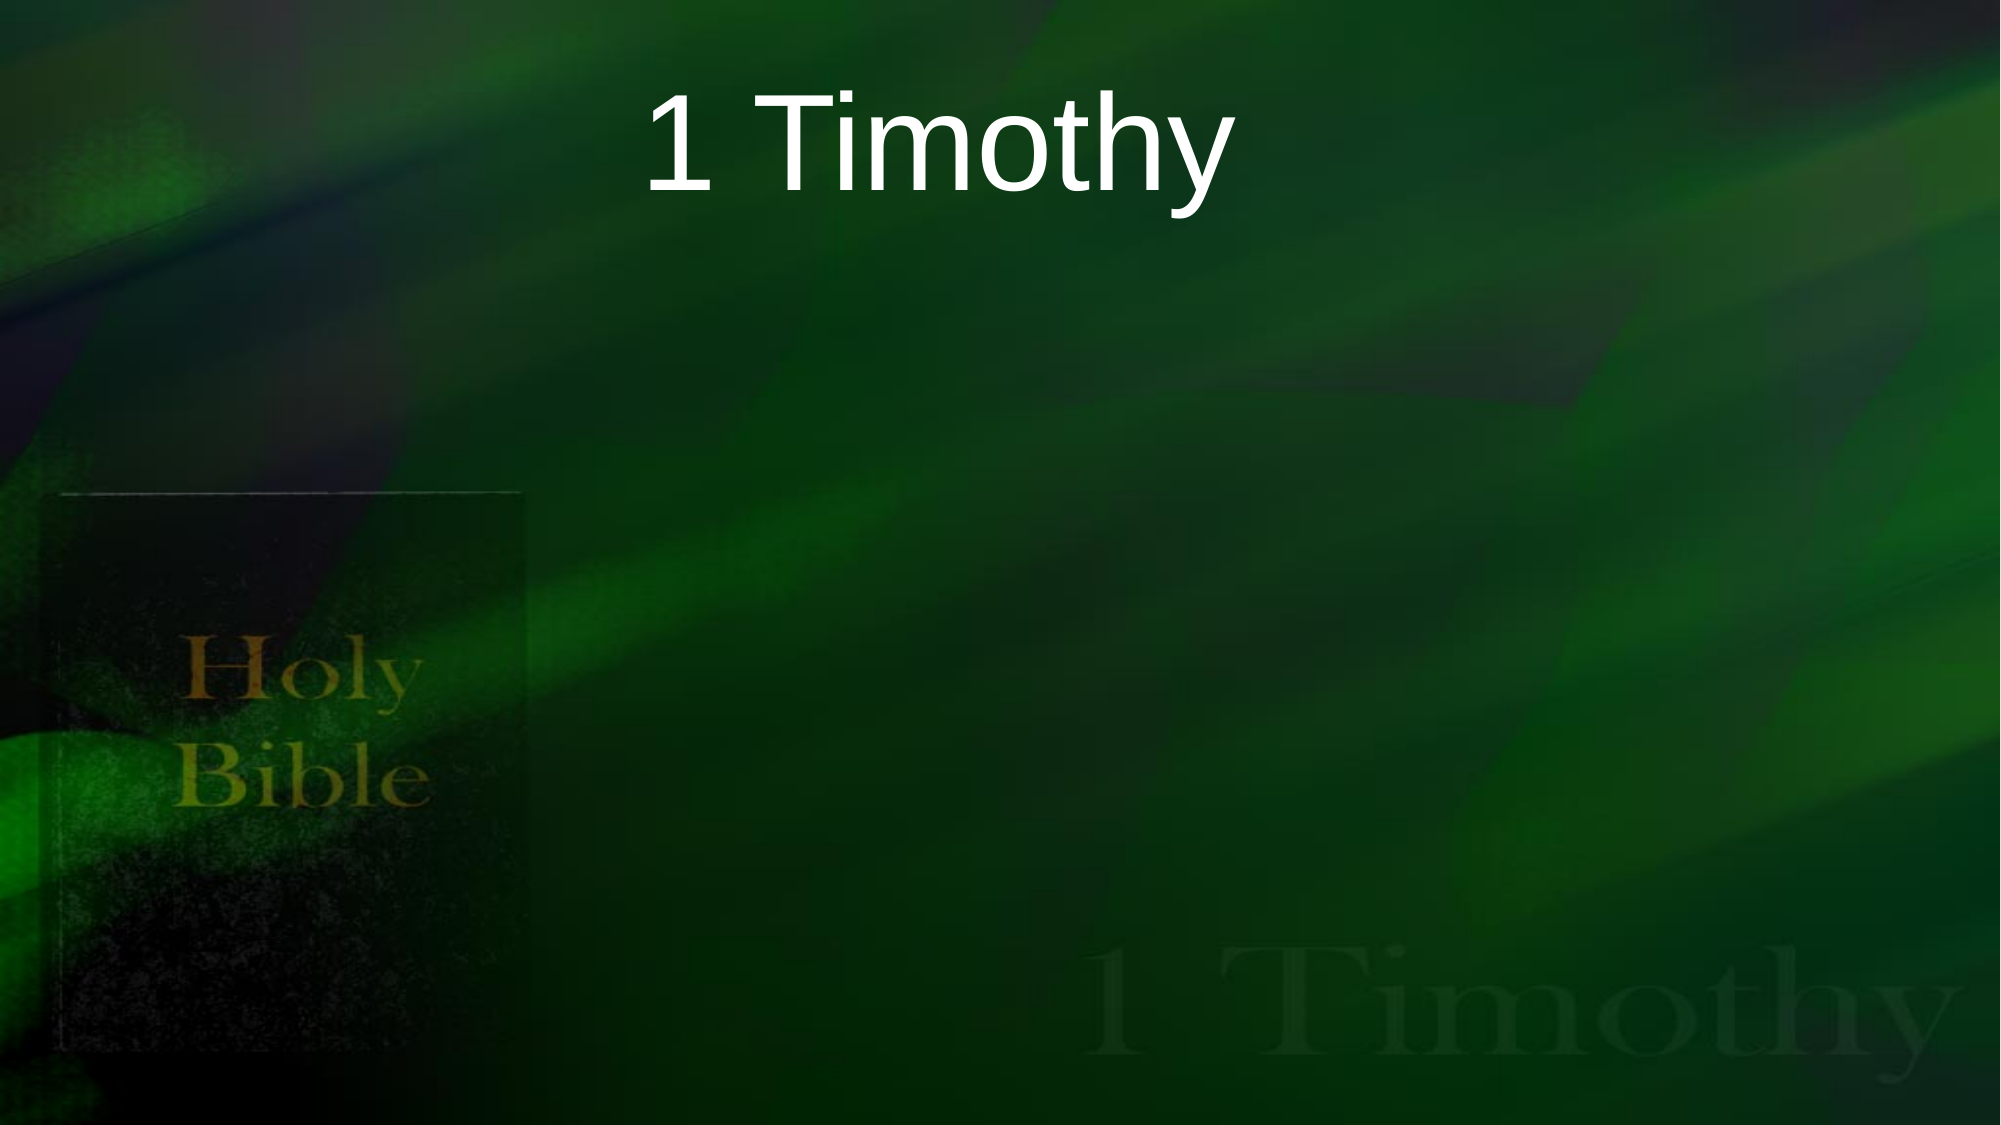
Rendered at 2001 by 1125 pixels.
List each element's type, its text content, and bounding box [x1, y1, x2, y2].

text_box 1 Timothy [625, 37, 1662, 226]
picture [0, 0, 2001, 1125]
